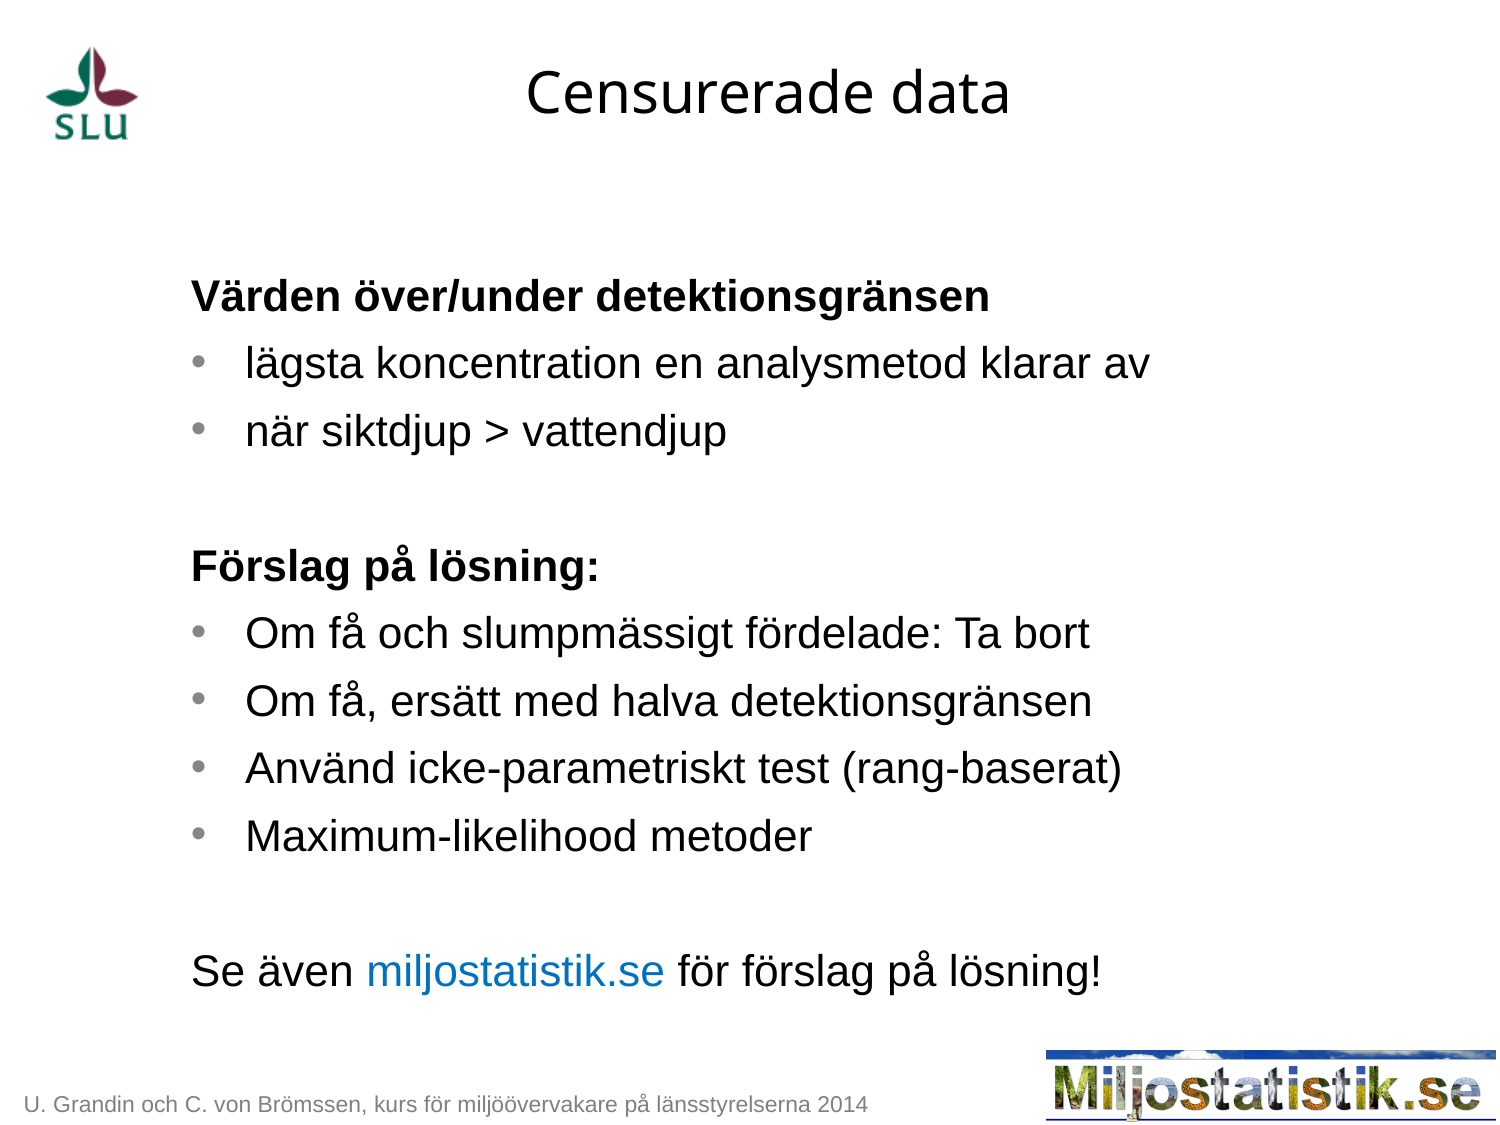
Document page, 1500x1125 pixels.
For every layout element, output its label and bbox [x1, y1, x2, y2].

list [175, 253, 1425, 1005]
picture [1046, 1050, 1496, 1122]
title [140, 66, 1398, 133]
